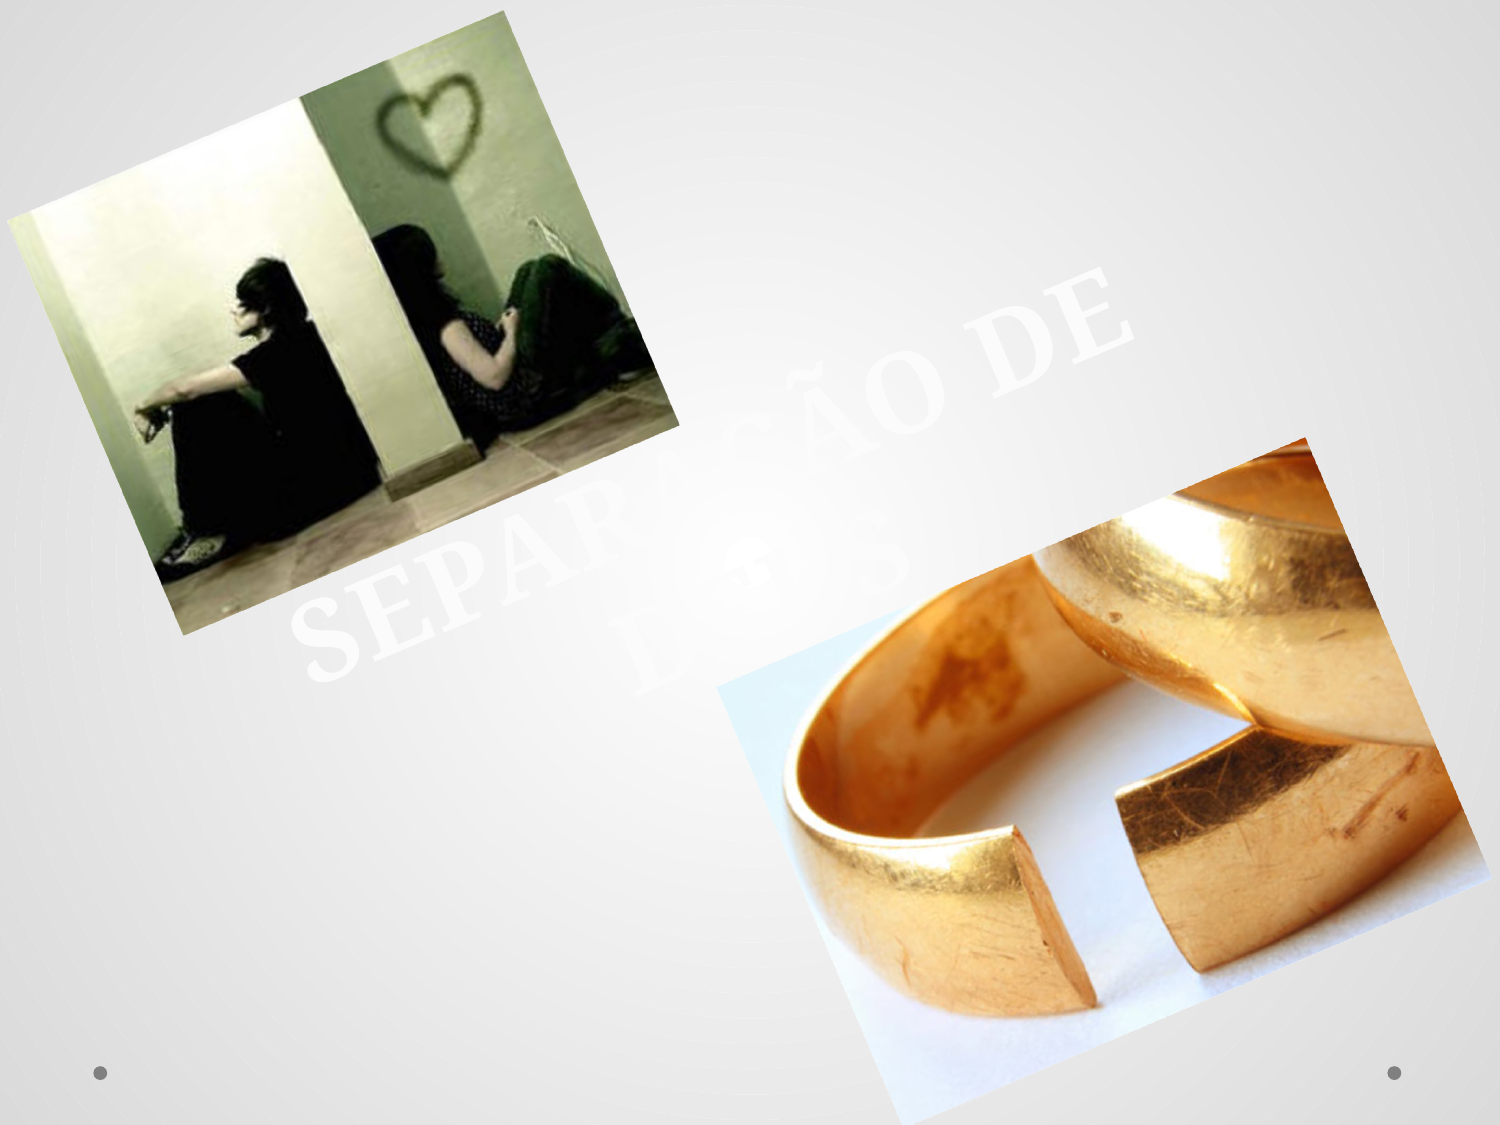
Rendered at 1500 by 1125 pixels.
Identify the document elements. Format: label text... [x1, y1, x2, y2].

picture [8, 11, 671, 635]
picture [721, 438, 1491, 1125]
text_box SEPARAÇÃO DE DEUS [227, 211, 1242, 857]
